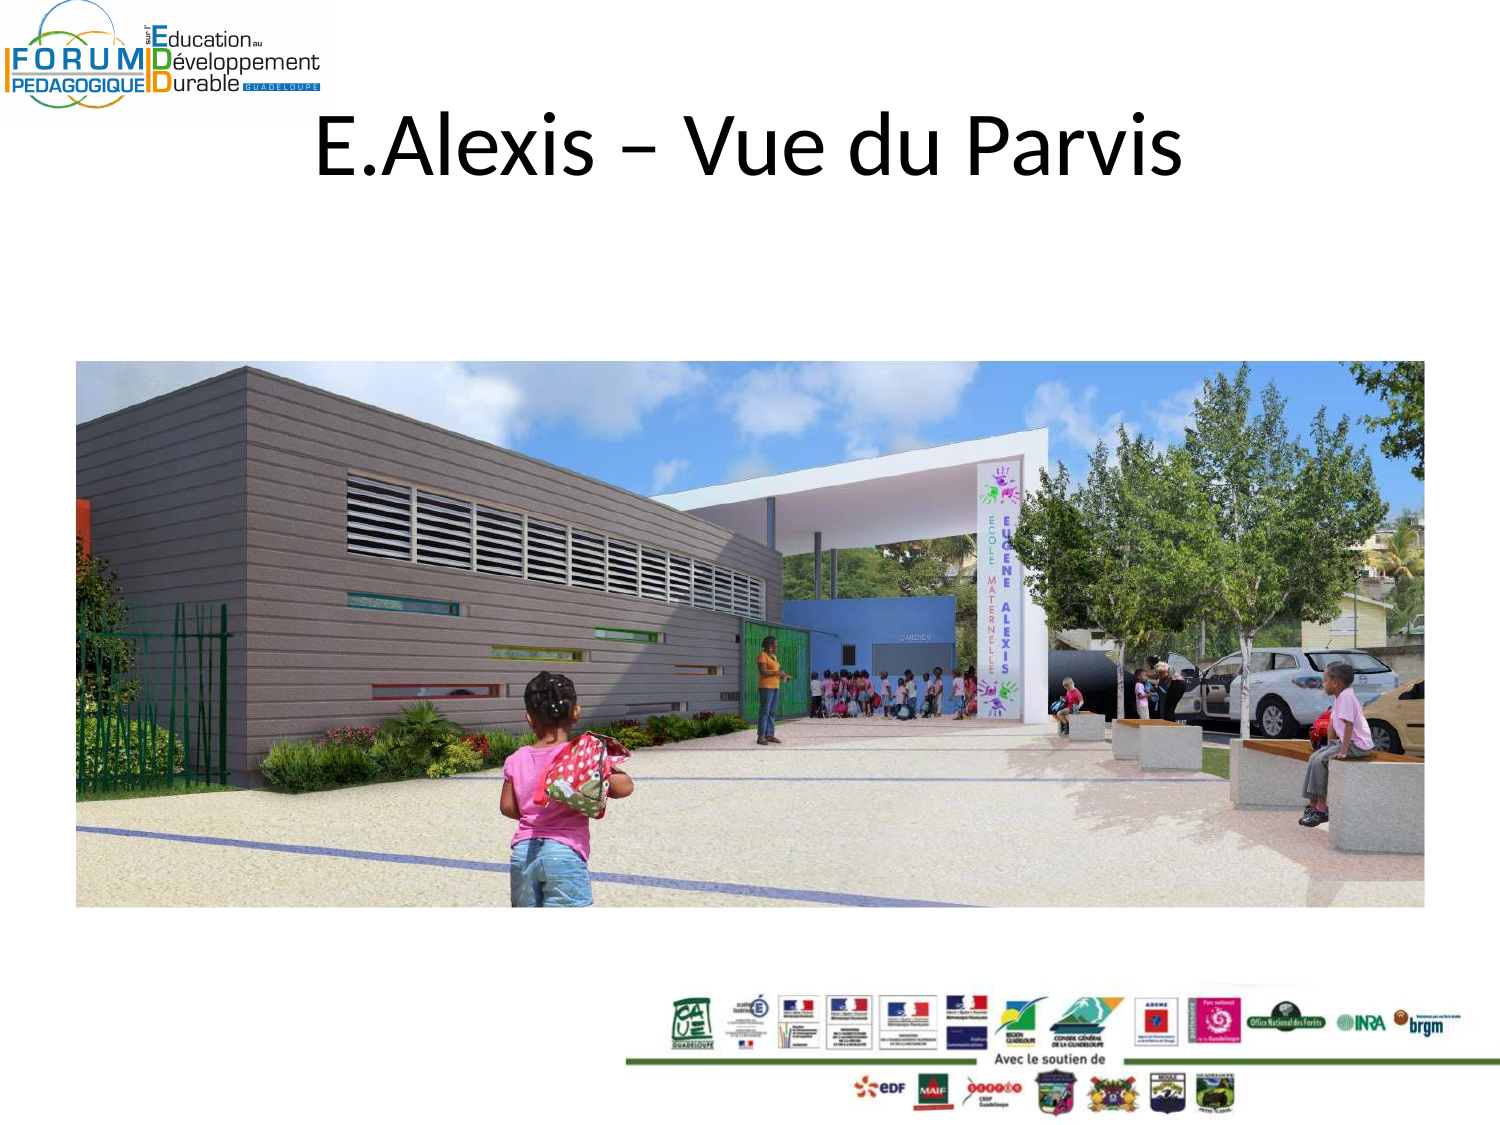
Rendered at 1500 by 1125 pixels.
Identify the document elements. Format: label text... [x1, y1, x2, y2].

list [74, 359, 1426, 908]
title E.Alexis – Vue du Parvis [75, 45, 1425, 233]
picture [625, 983, 1500, 1125]
picture [0, 0, 334, 123]
